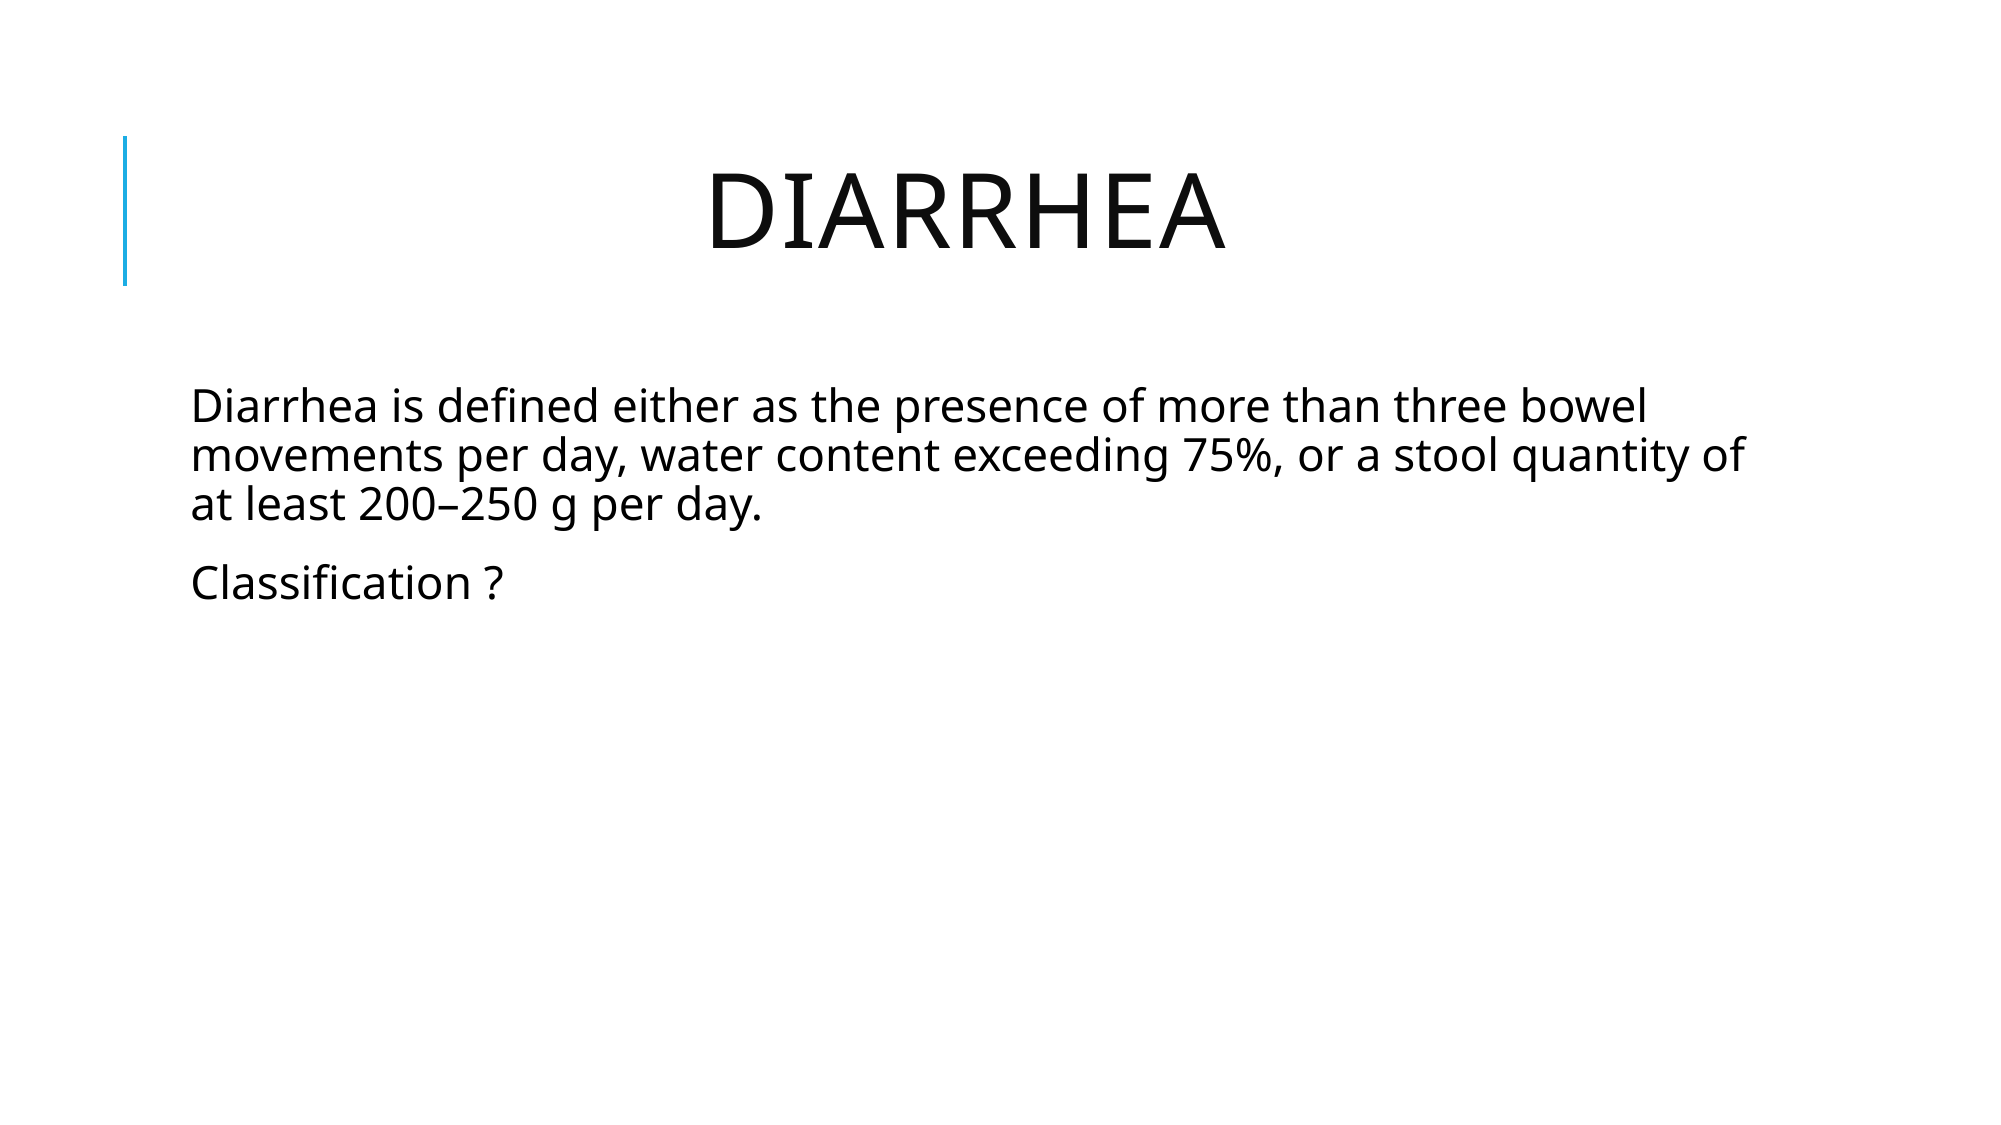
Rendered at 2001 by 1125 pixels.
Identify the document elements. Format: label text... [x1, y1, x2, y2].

title Diarrhea [168, 96, 1763, 342]
list Diarrhea is defined either as the presence of more than three bowel movements per day, water content exceeding 75%, or a stool quantity of at least 200–250 g per day. Classification ? [168, 375, 1763, 1035]
